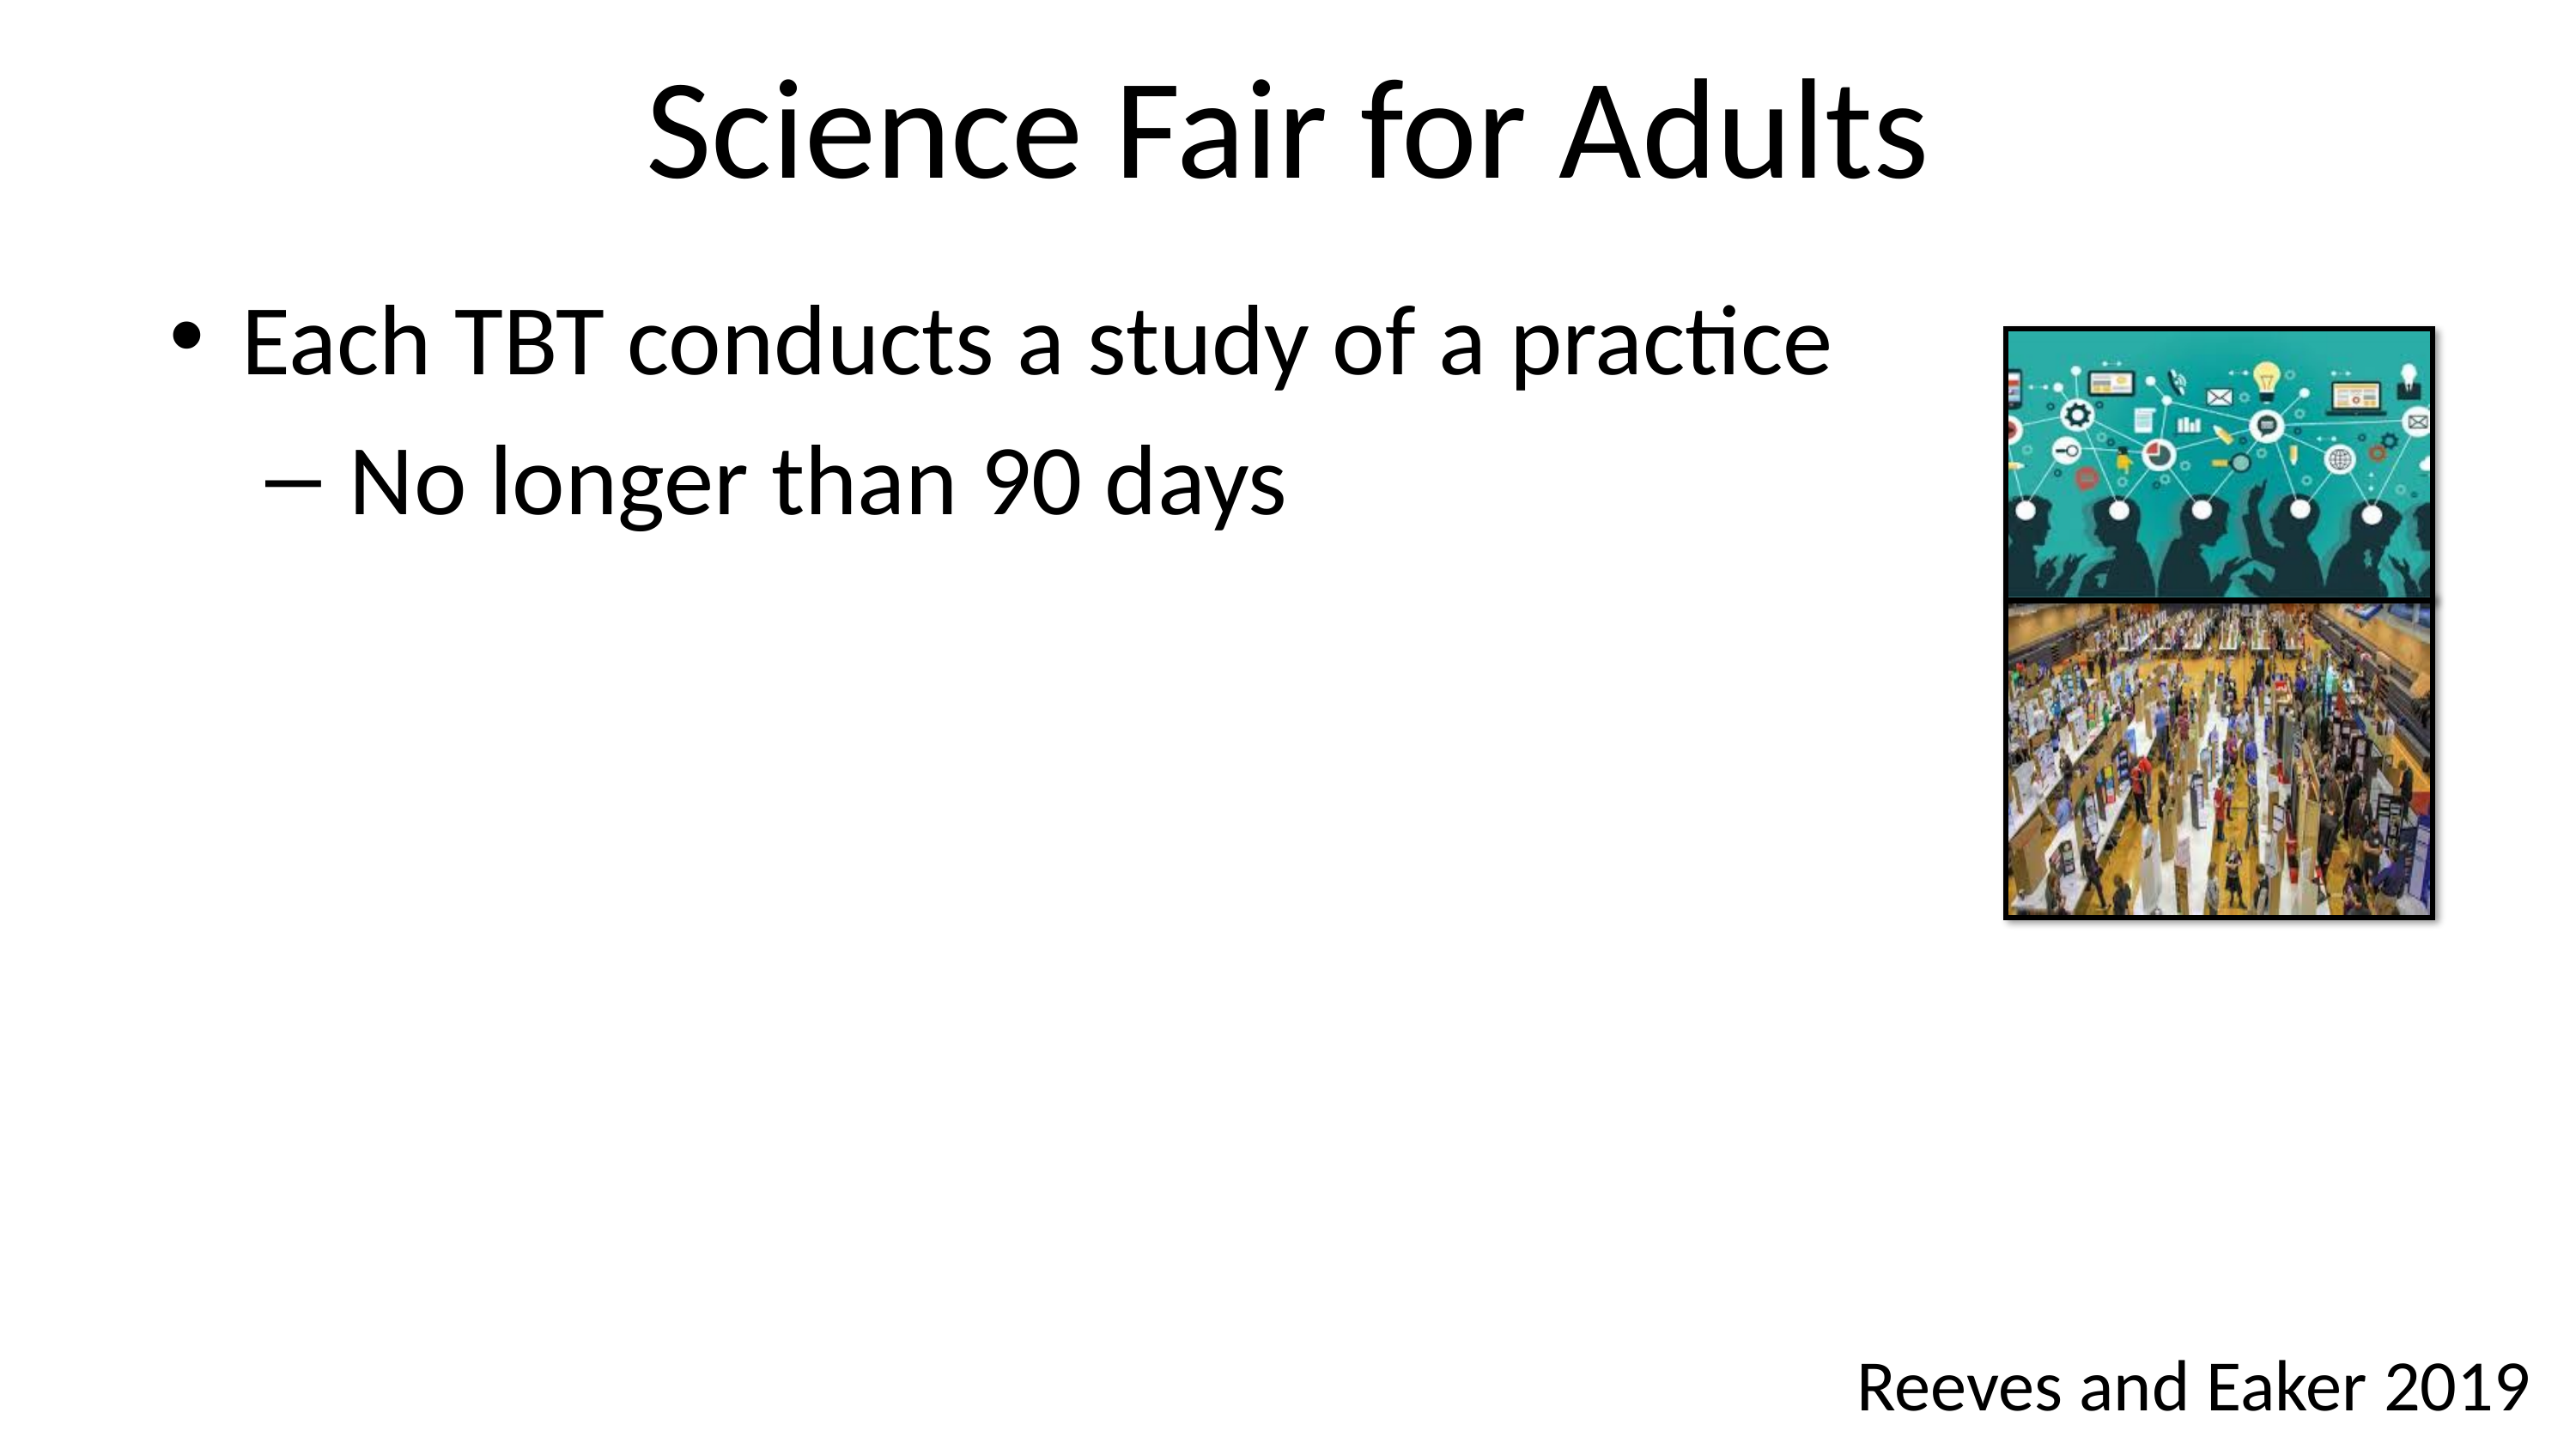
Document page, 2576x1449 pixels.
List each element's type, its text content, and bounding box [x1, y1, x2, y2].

list Each TBT conducts a study of a practice No longer than 90 days [156, 268, 2089, 1255]
text_box Reeves and Eaker 2019 [1844, 1332, 2544, 1433]
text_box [2008, 331, 2431, 915]
title Science Fair for Adults [418, 0, 2158, 242]
